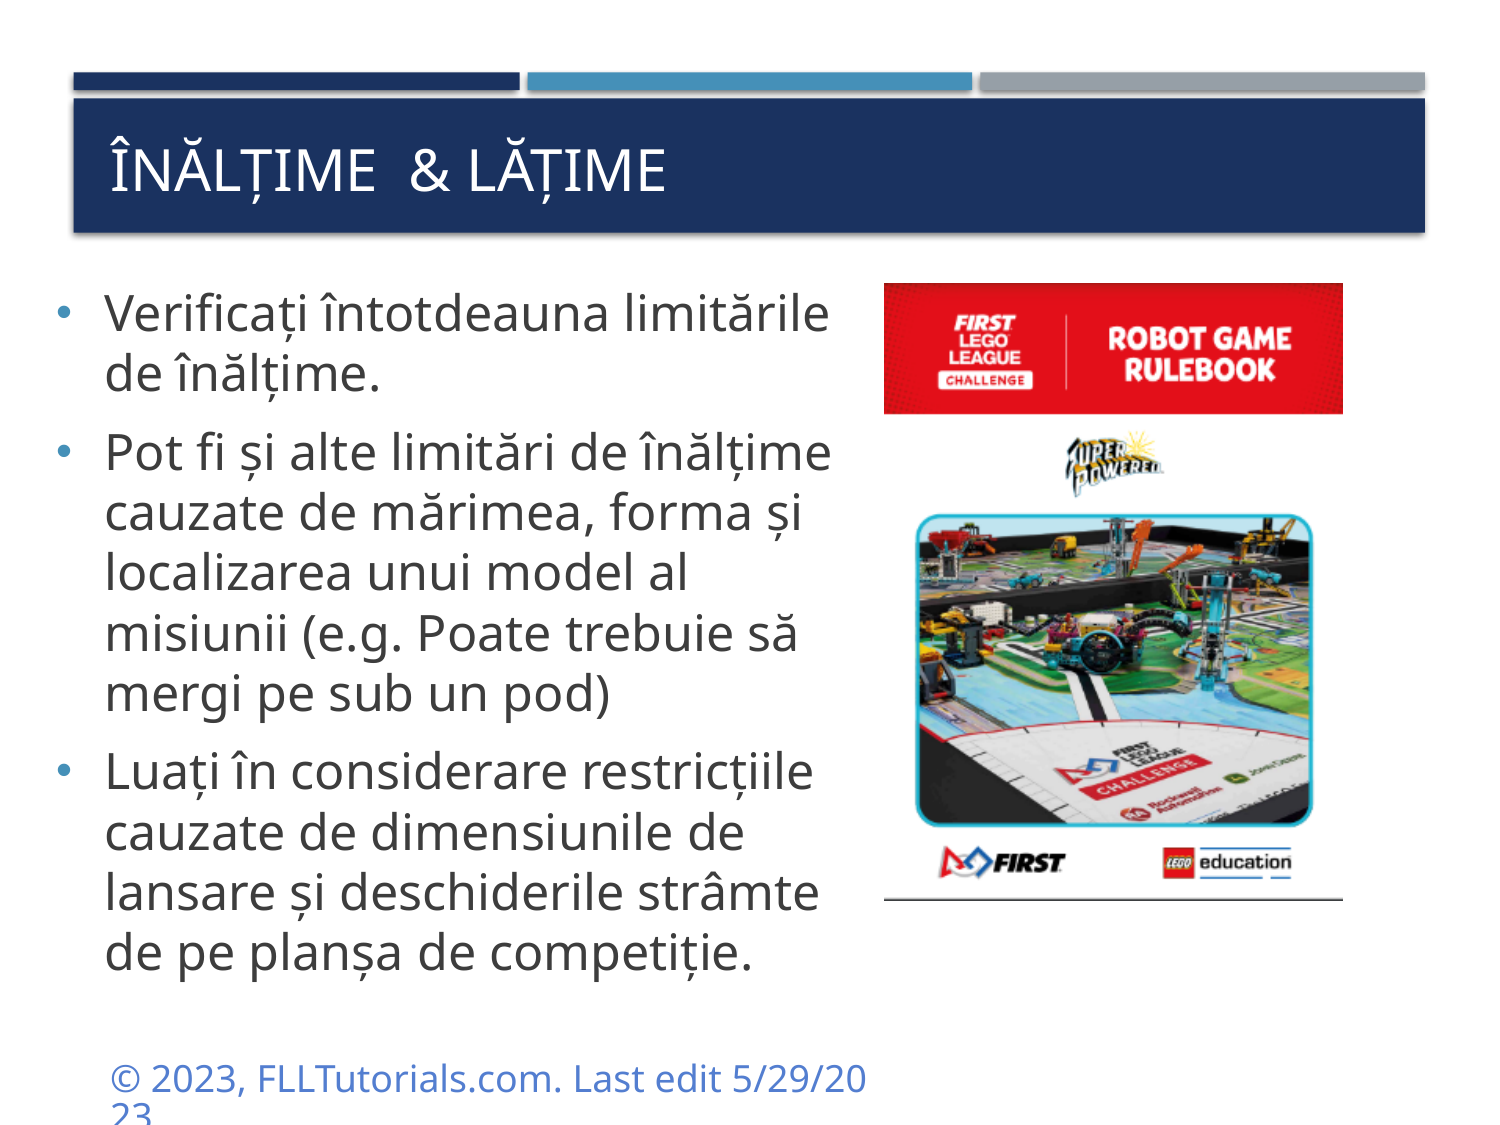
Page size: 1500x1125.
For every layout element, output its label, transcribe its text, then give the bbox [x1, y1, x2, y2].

title Înălțime & lățime [95, 112, 1406, 211]
picture [883, 283, 1344, 901]
footer © 2023, FLLTutorials.com. Last edit 5/29/2023 [95, 1047, 895, 1108]
list Verificați întotdeauna limitările de înălțime. Pot fi și alte limitări de înălțime cauzate de mărimea, forma și localizarea unui model al misiunii (e.g. Poate trebuie să mergi pe sub un pod) Luați în considerare restricțiile cauzate de dimensiunile de lansare și deschiderile strâmte de pe planșa de competiție. [40, 273, 851, 1078]
